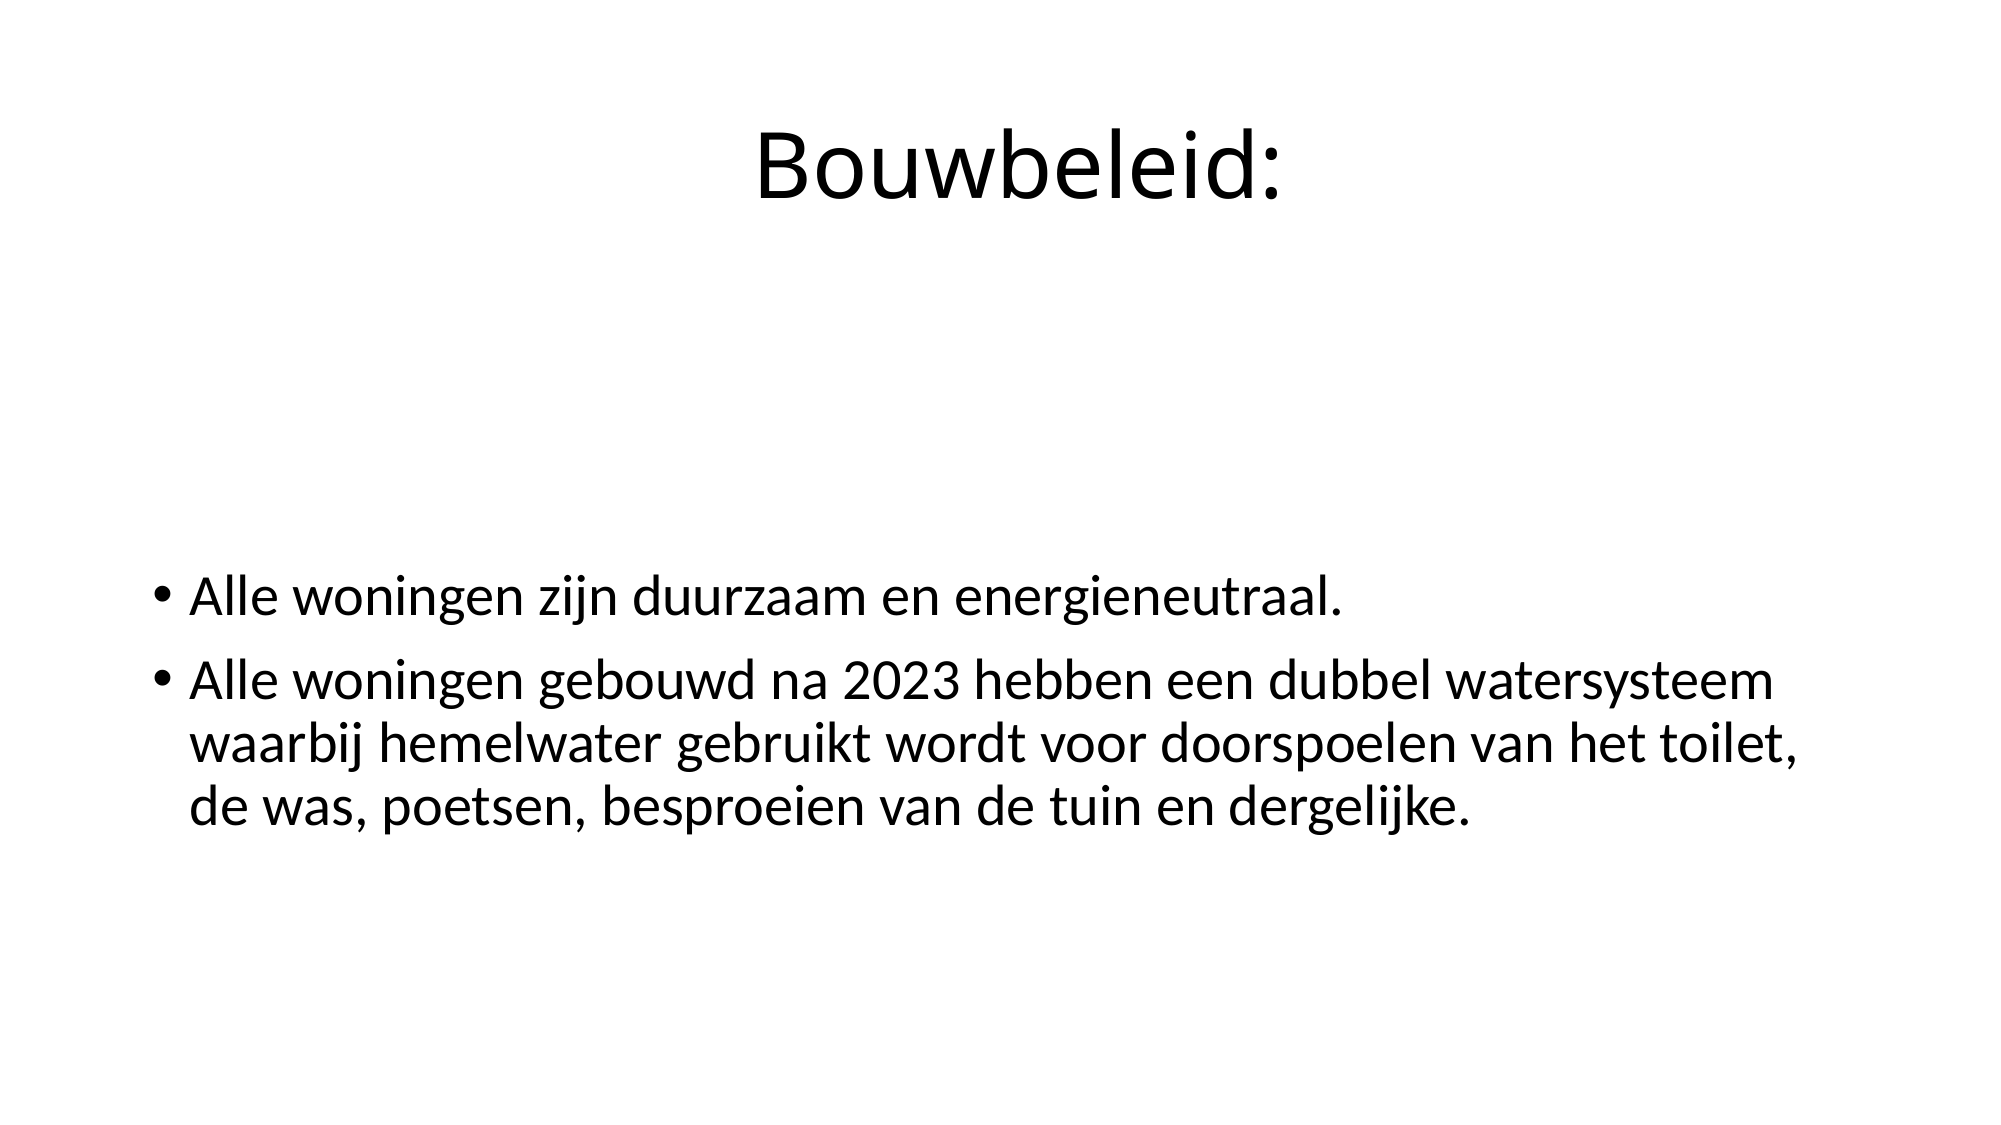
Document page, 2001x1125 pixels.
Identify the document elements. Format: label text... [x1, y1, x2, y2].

list Alle woningen zijn duurzaam en energieneutraal. Alle woningen gebouwd na 2023 hebben een dubbel watersysteem waarbij hemelwater gebruikt wordt voor doorspoelen van het toilet, de was, poetsen, besproeien van de tuin en dergelijke. [137, 299, 1863, 1014]
title Bouwbeleid: [137, 59, 1863, 278]
